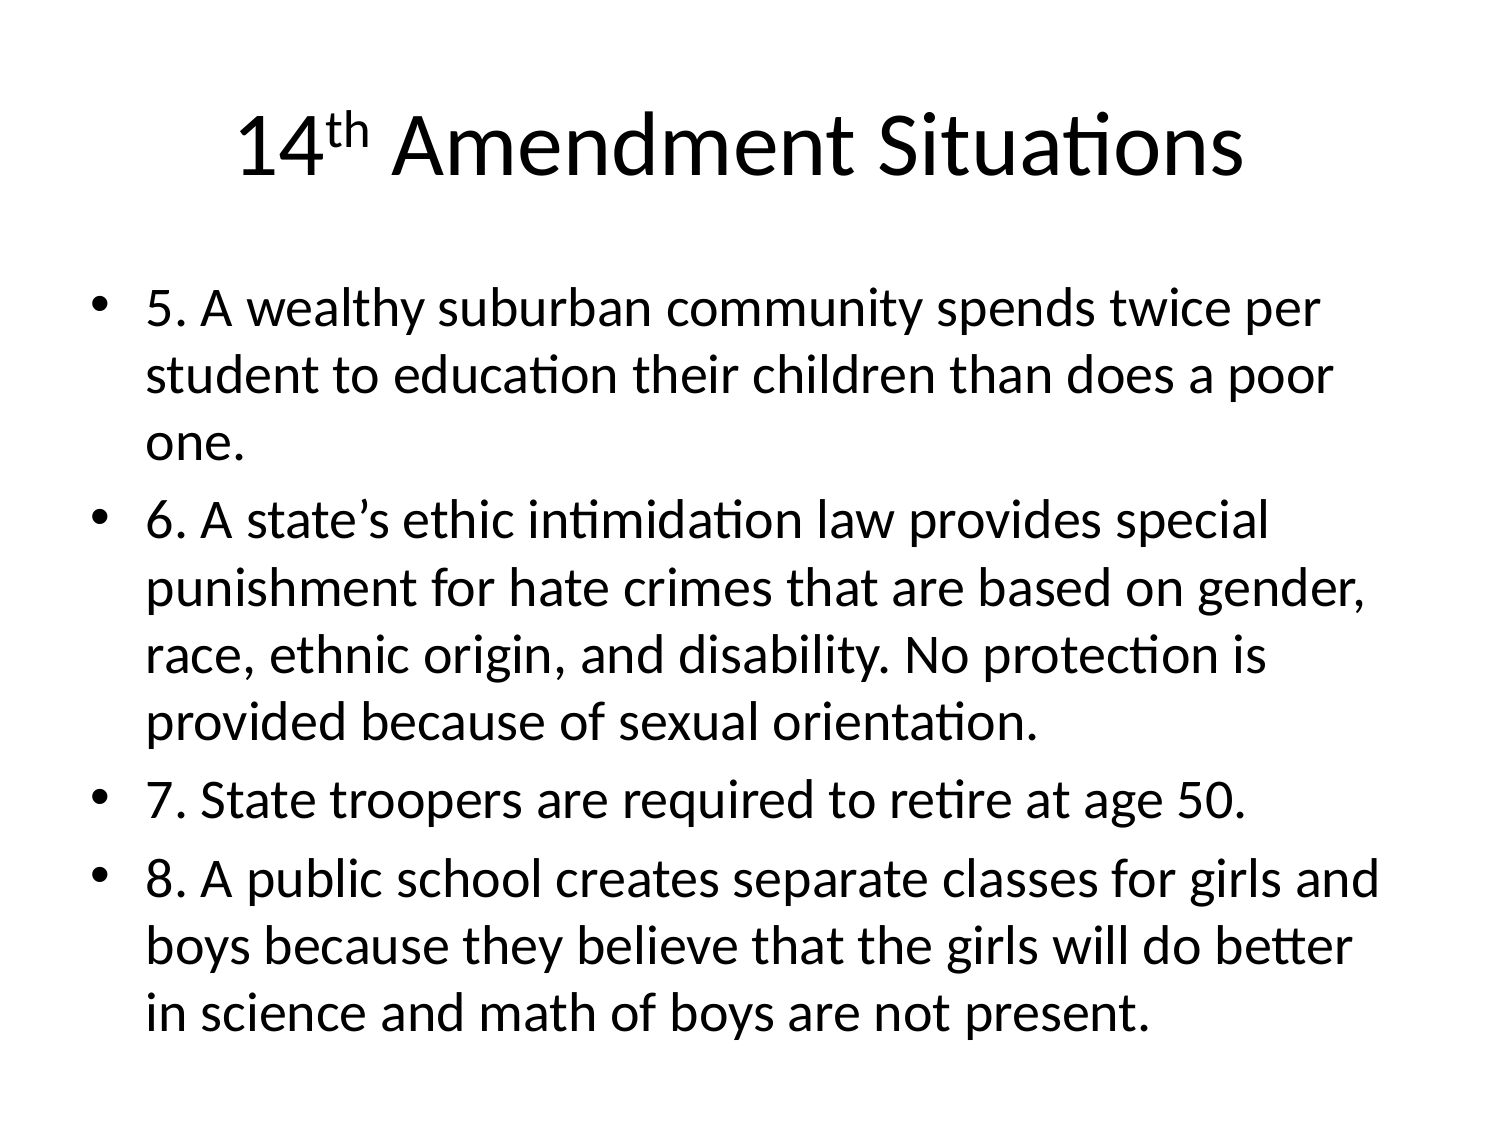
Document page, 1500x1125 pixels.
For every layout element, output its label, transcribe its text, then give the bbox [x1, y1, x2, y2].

list 5. A wealthy suburban community spends twice per student to education their children than does a poor one. 6. A state’s ethic intimidation law provides special punishment for hate crimes that are based on gender, race, ethnic origin, and disability. No protection is provided because of sexual orientation. 7. State troopers are required to retire at age 50. 8. A public school creates separate classes for girls and boys because they believe that the girls will do better in science and math of boys are not present. [75, 262, 1425, 1067]
title 14th Amendment Situations [75, 45, 1425, 233]
